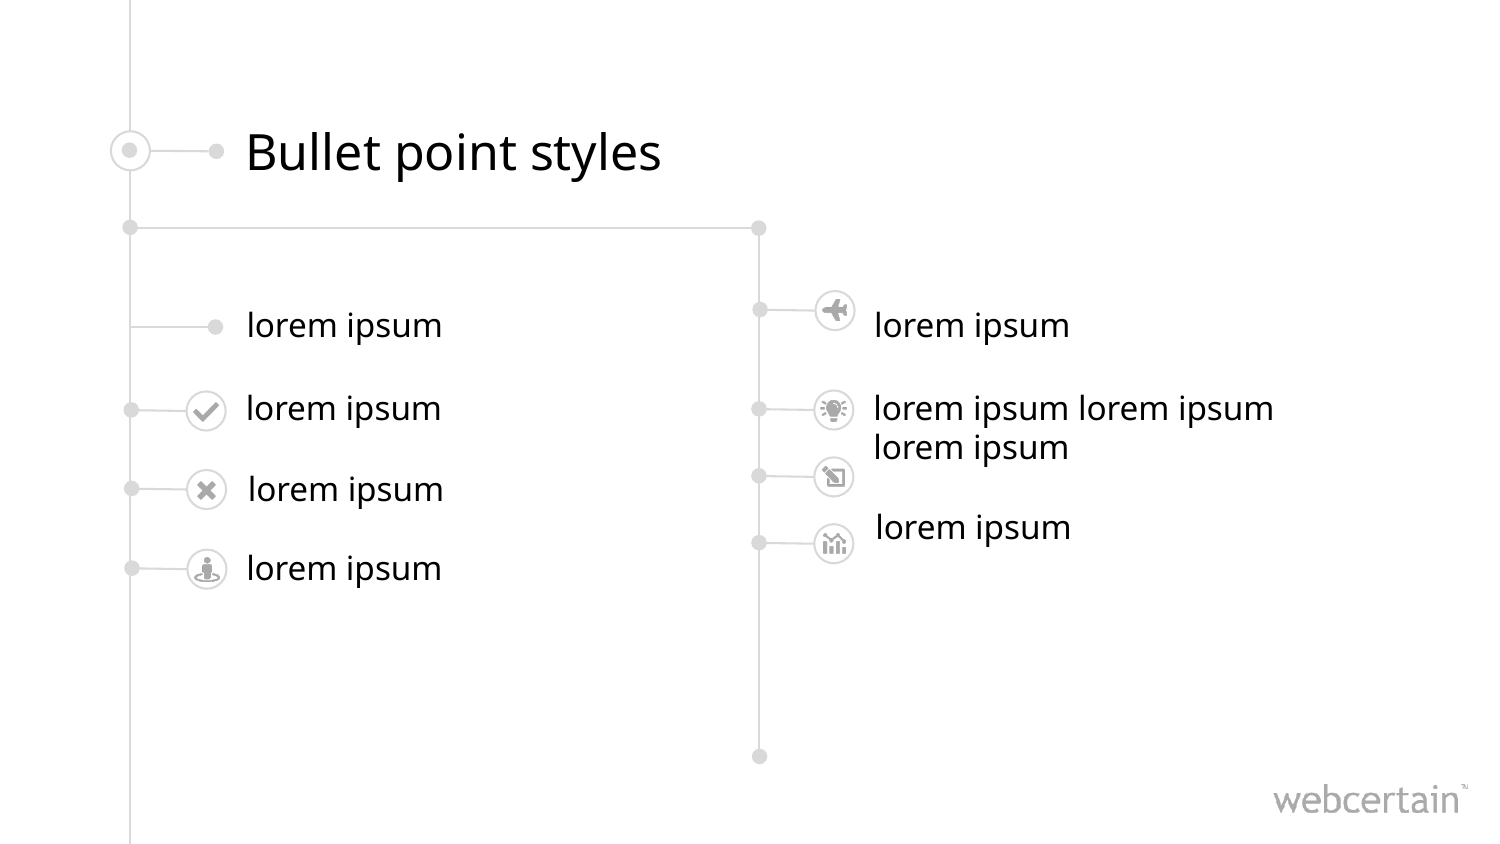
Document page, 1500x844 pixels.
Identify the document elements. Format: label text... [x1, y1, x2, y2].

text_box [752, 290, 855, 331]
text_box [751, 457, 854, 497]
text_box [124, 549, 227, 589]
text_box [123, 469, 227, 510]
text_box lorem ipsum [233, 460, 706, 515]
text_box lorem ipsum lorem ipsum lorem ipsum [858, 379, 1331, 474]
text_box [110, 131, 225, 171]
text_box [751, 390, 854, 430]
text_box lorem ipsum [231, 297, 705, 352]
text_box [131, 218, 139, 237]
text_box [750, 747, 769, 766]
text_box lorem ipsum [860, 498, 1333, 554]
text_box Bullet point styles [230, 112, 1280, 188]
text_box [121, 218, 130, 237]
text_box lorem ipsum [859, 296, 1332, 352]
picture [1273, 784, 1468, 813]
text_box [751, 524, 854, 564]
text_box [123, 391, 226, 431]
text_box lorem ipsum [231, 539, 704, 595]
text_box [749, 228, 758, 237]
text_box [129, 319, 224, 335]
text_box lorem ipsum [231, 379, 704, 435]
text_box [750, 219, 768, 237]
